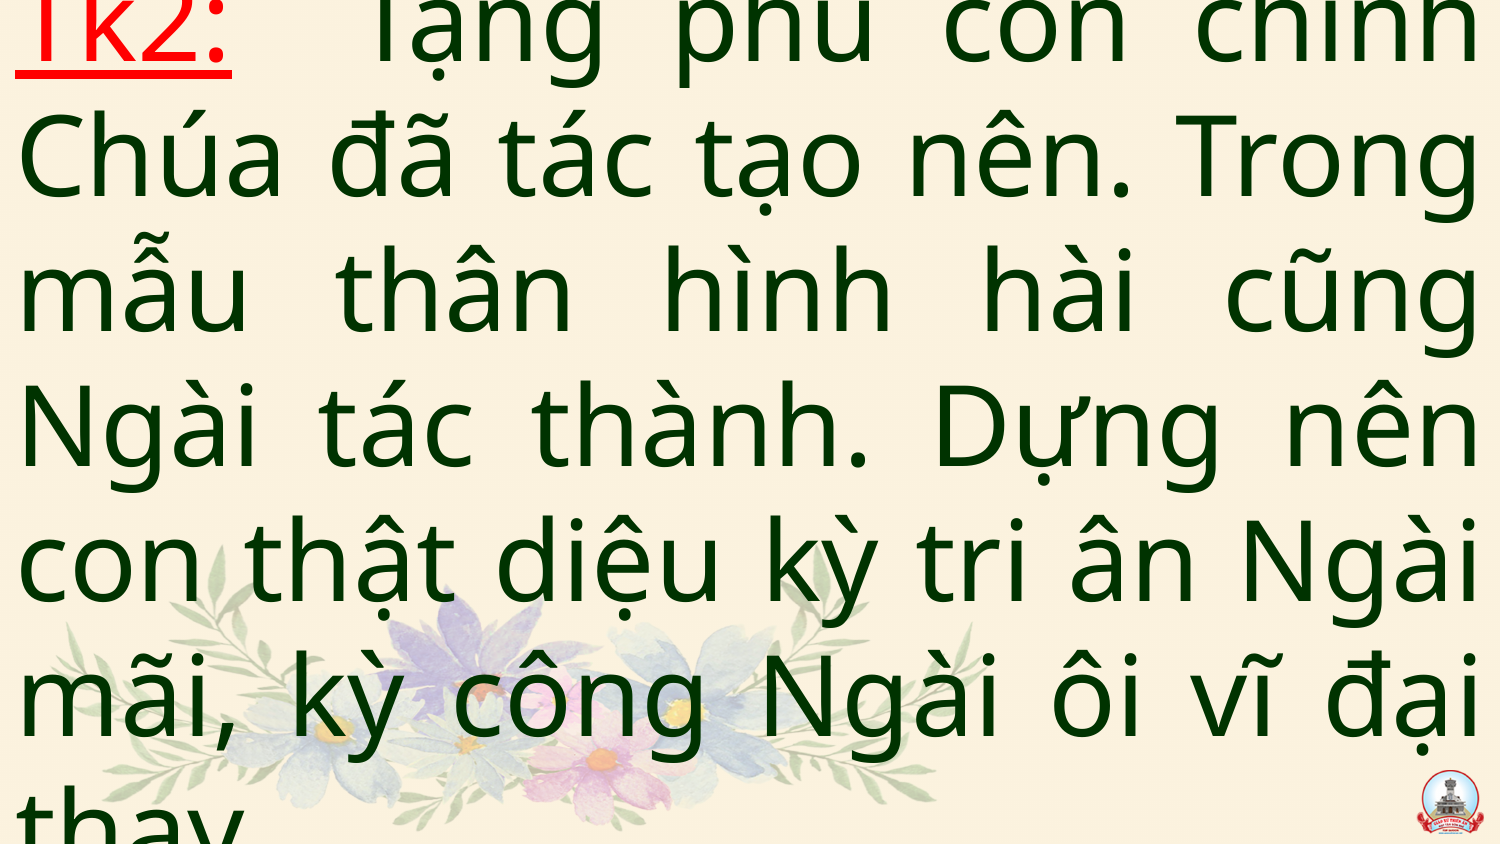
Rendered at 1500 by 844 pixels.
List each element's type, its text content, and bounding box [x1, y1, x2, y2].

title Tk2: Tạng phủ con chính Chúa đã tác tạo nên. Trong mẫu thân hình hài cũng Ngài tác thành. Dựng nên con thật diệu kỳ tri ân Ngài mãi, kỳ công Ngài ôi vĩ đại thay. [0, 0, 1500, 844]
